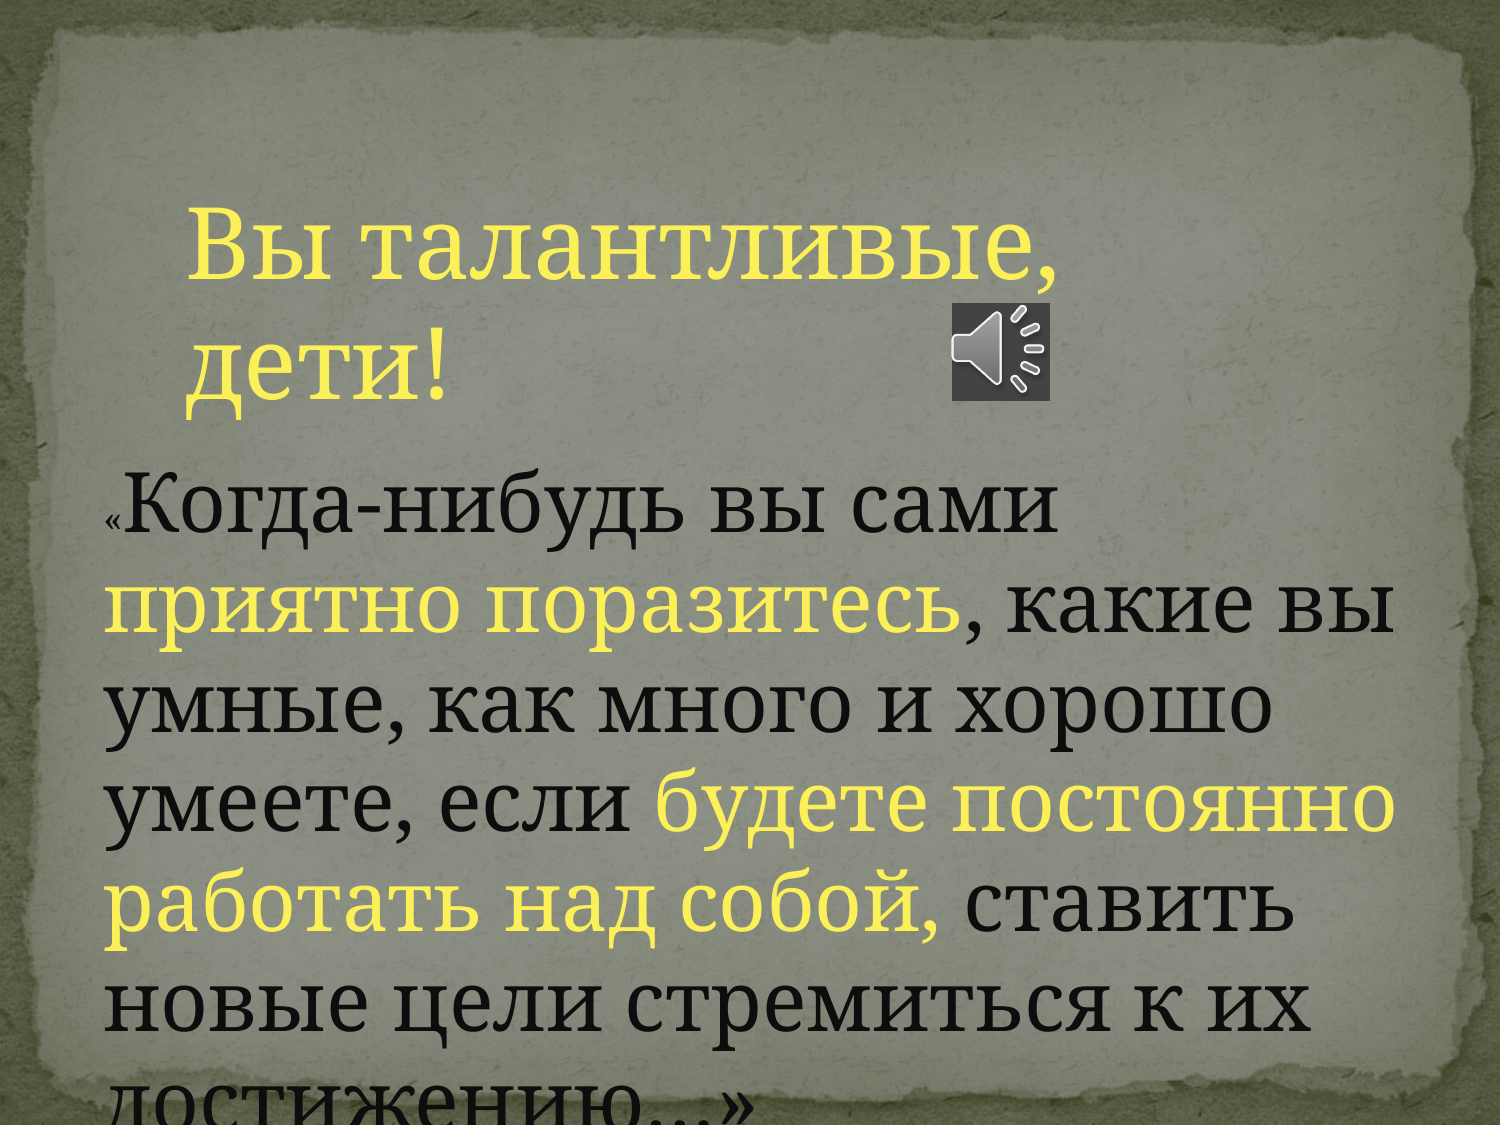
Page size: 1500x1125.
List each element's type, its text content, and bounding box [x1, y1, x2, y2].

text_box «Когда-нибудь вы сами приятно поразитесь, какие вы умные, как много и хорошо умеете, если будете постоянно работать над собой, ставить новые цели стремиться к их достижению…» [88, 441, 1447, 1125]
text_box Вы талантливые, дети! [171, 172, 1117, 428]
picture [951, 302, 1050, 401]
